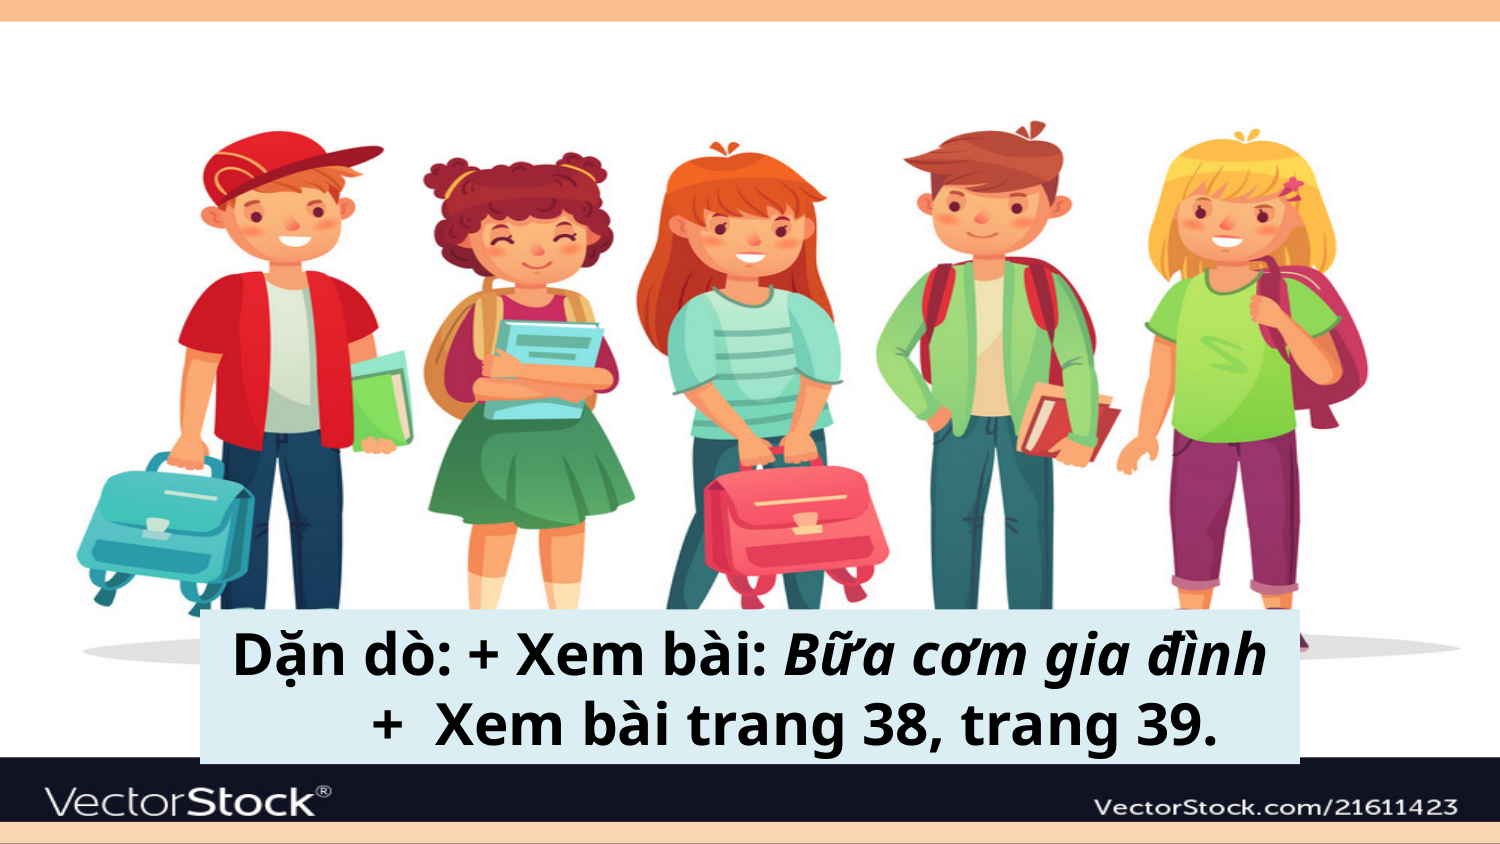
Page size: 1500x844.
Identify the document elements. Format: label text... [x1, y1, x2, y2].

text_box [0, 0, 1500, 24]
picture [0, 24, 1500, 820]
text_box Dặn dò: + Xem bài: Bữa cơm gia đình + Xem bài trang 38, trang 39. [200, 609, 1300, 765]
text_box [0, 820, 1500, 844]
